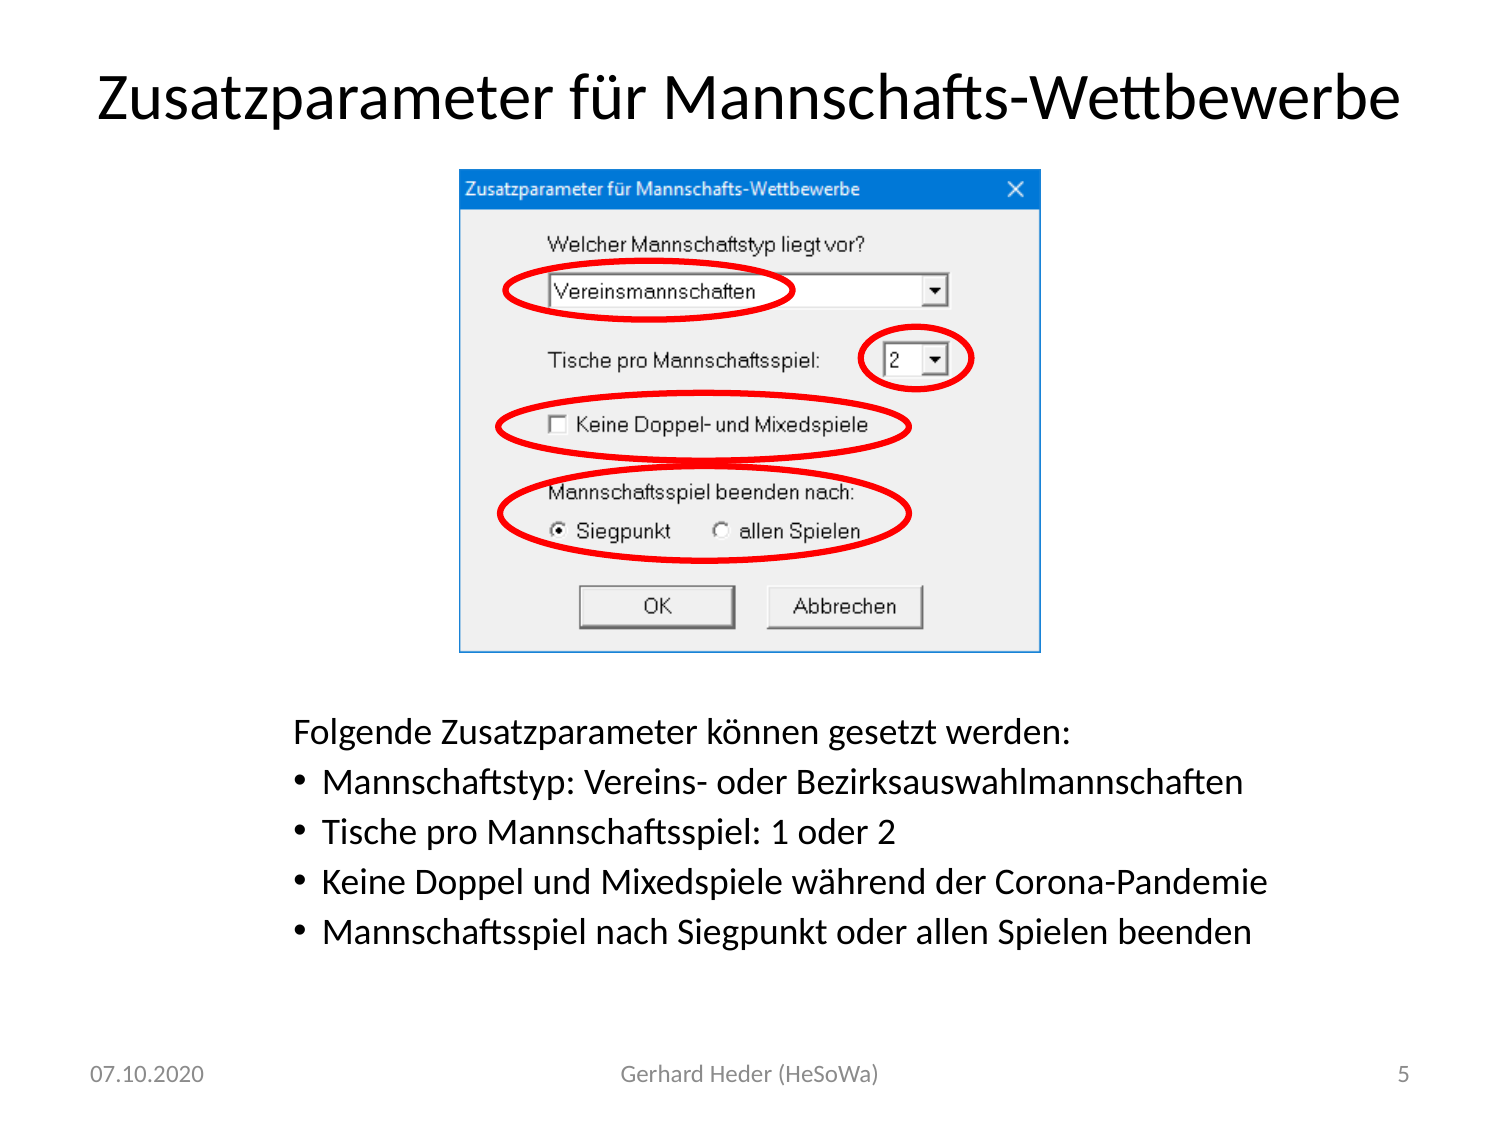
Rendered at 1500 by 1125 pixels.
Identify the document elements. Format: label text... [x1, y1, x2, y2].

title Zusatzparameter für Mannschafts-Wettbewerbe [74, 44, 1426, 141]
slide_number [75, 1042, 425, 1103]
footer Gerhard Heder (HeSoWa) [512, 1042, 988, 1103]
text_box Folgende Zusatzparameter können gesetzt werden: Mannschaftstyp: Vereins- oder Bezirksauswahlmannschaften Tische pro Mannschaftsspiel: 1 oder 2 Keine Doppel und Mixedspiele während der Corona-Pandemie Mannschaftsspiel nach Siegpunkt oder allen Spielen beenden [278, 699, 1425, 1009]
slide_number 5 [1074, 1042, 1425, 1103]
picture [459, 168, 1041, 653]
